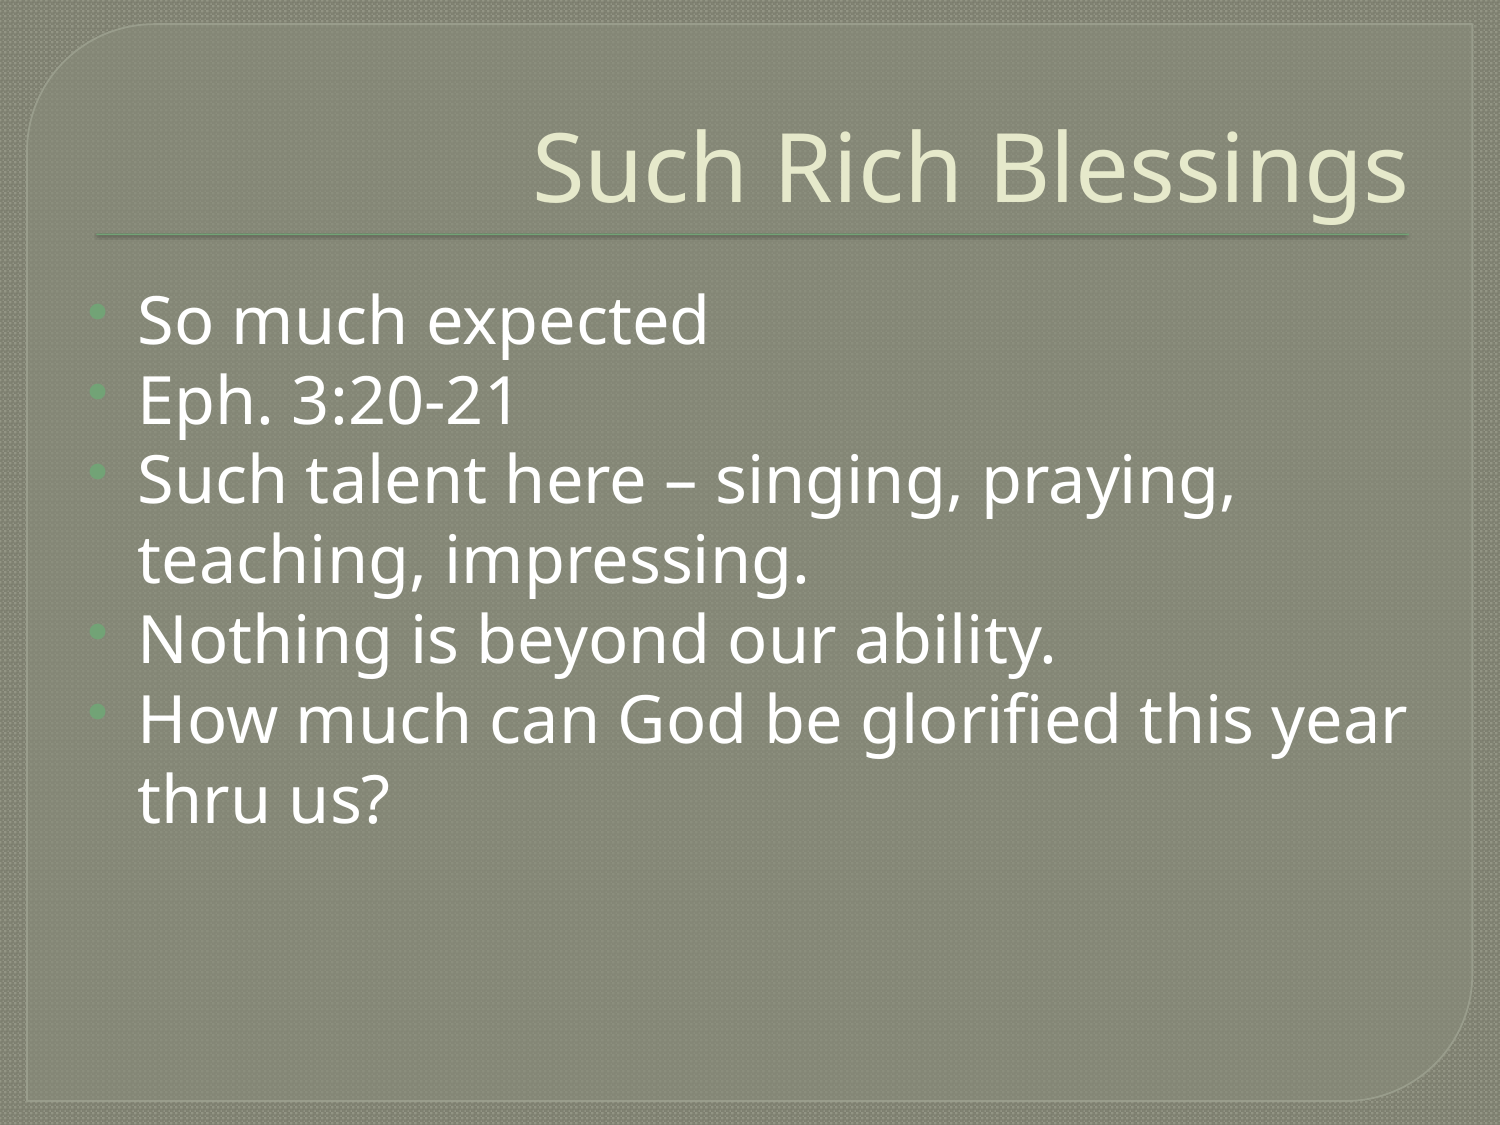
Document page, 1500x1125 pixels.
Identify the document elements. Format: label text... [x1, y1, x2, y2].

title Such Rich Blessings [75, 41, 1425, 230]
list So much expected Eph. 3:20-21 Such talent here – singing, praying, teaching, impressing. Nothing is beyond our ability. How much can God be glorified this year thru us? [75, 270, 1425, 1013]
